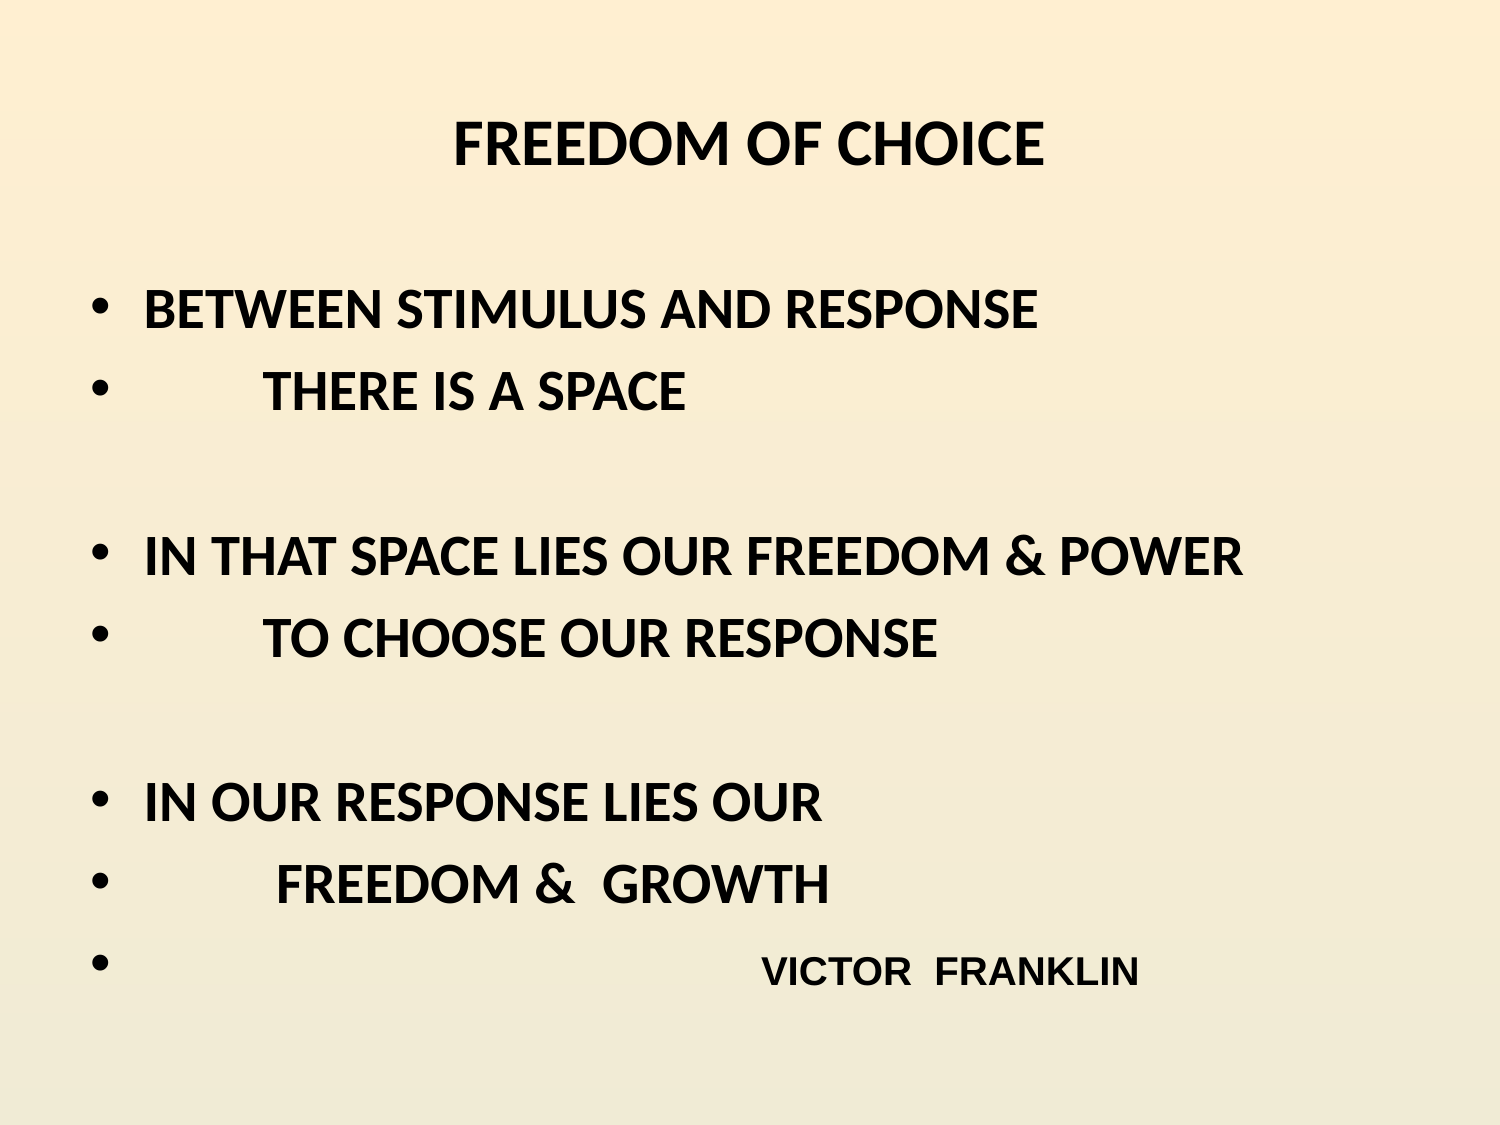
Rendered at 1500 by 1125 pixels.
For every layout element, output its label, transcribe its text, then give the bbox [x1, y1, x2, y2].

list BETWEEN STIMULUS AND RESPONSE THERE IS A SPACE IN THAT SPACE LIES OUR FREEDOM & POWER TO CHOOSE OUR RESPONSE IN OUR RESPONSE LIES OUR FREEDOM & GROWTH VICTOR FRANKLIN [75, 262, 1425, 1005]
title FREEDOM OF CHOICE [75, 45, 1425, 233]
